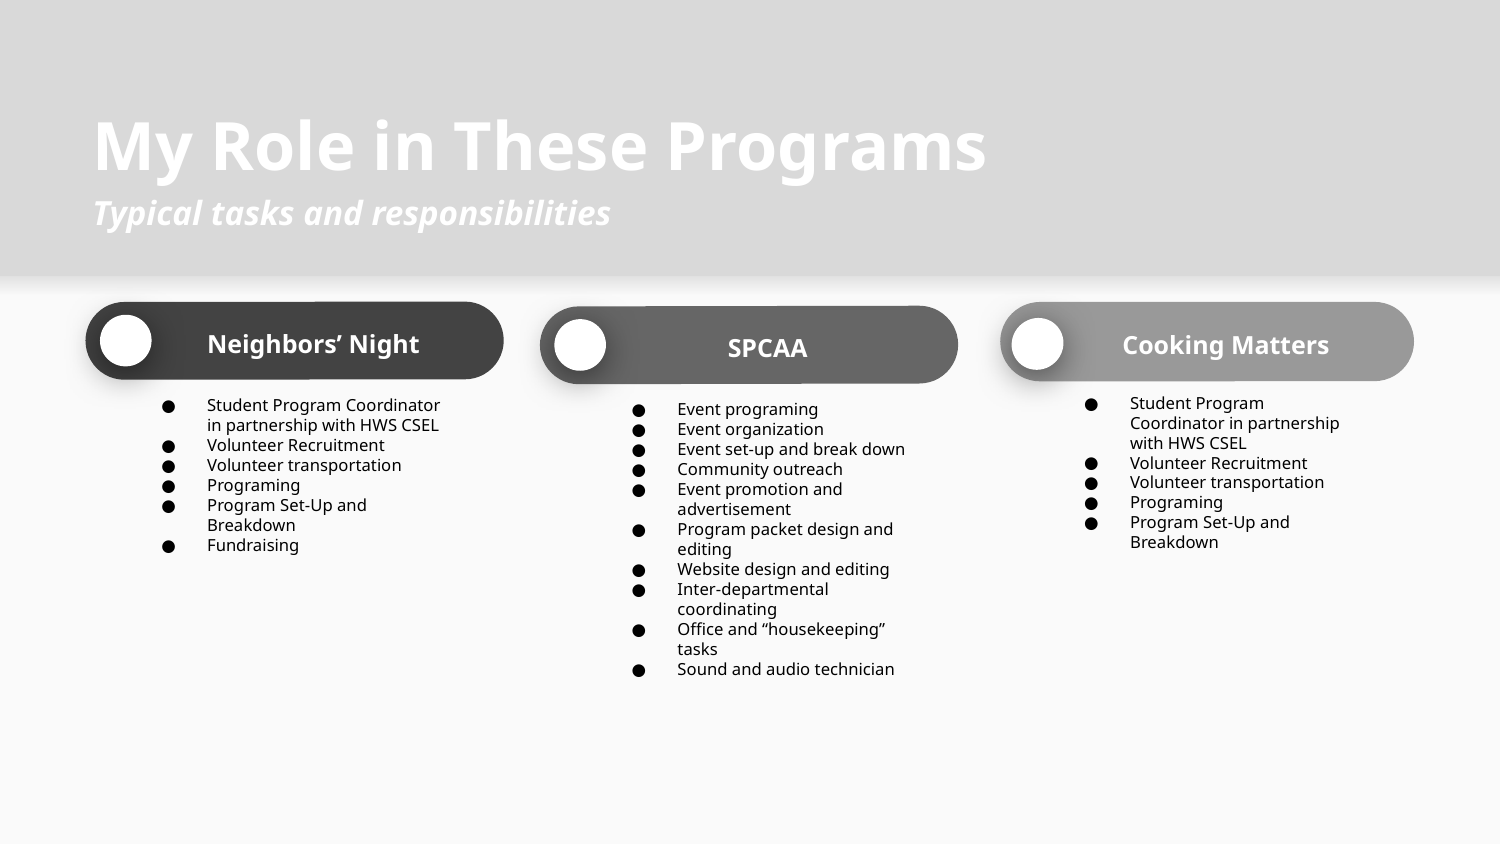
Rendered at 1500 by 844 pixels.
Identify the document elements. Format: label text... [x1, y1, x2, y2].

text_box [894, 218, 1500, 844]
title My Role in These Programs Typical tasks and responsibilities [77, 121, 1427, 248]
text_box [423, 303, 956, 666]
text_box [0, 219, 604, 844]
